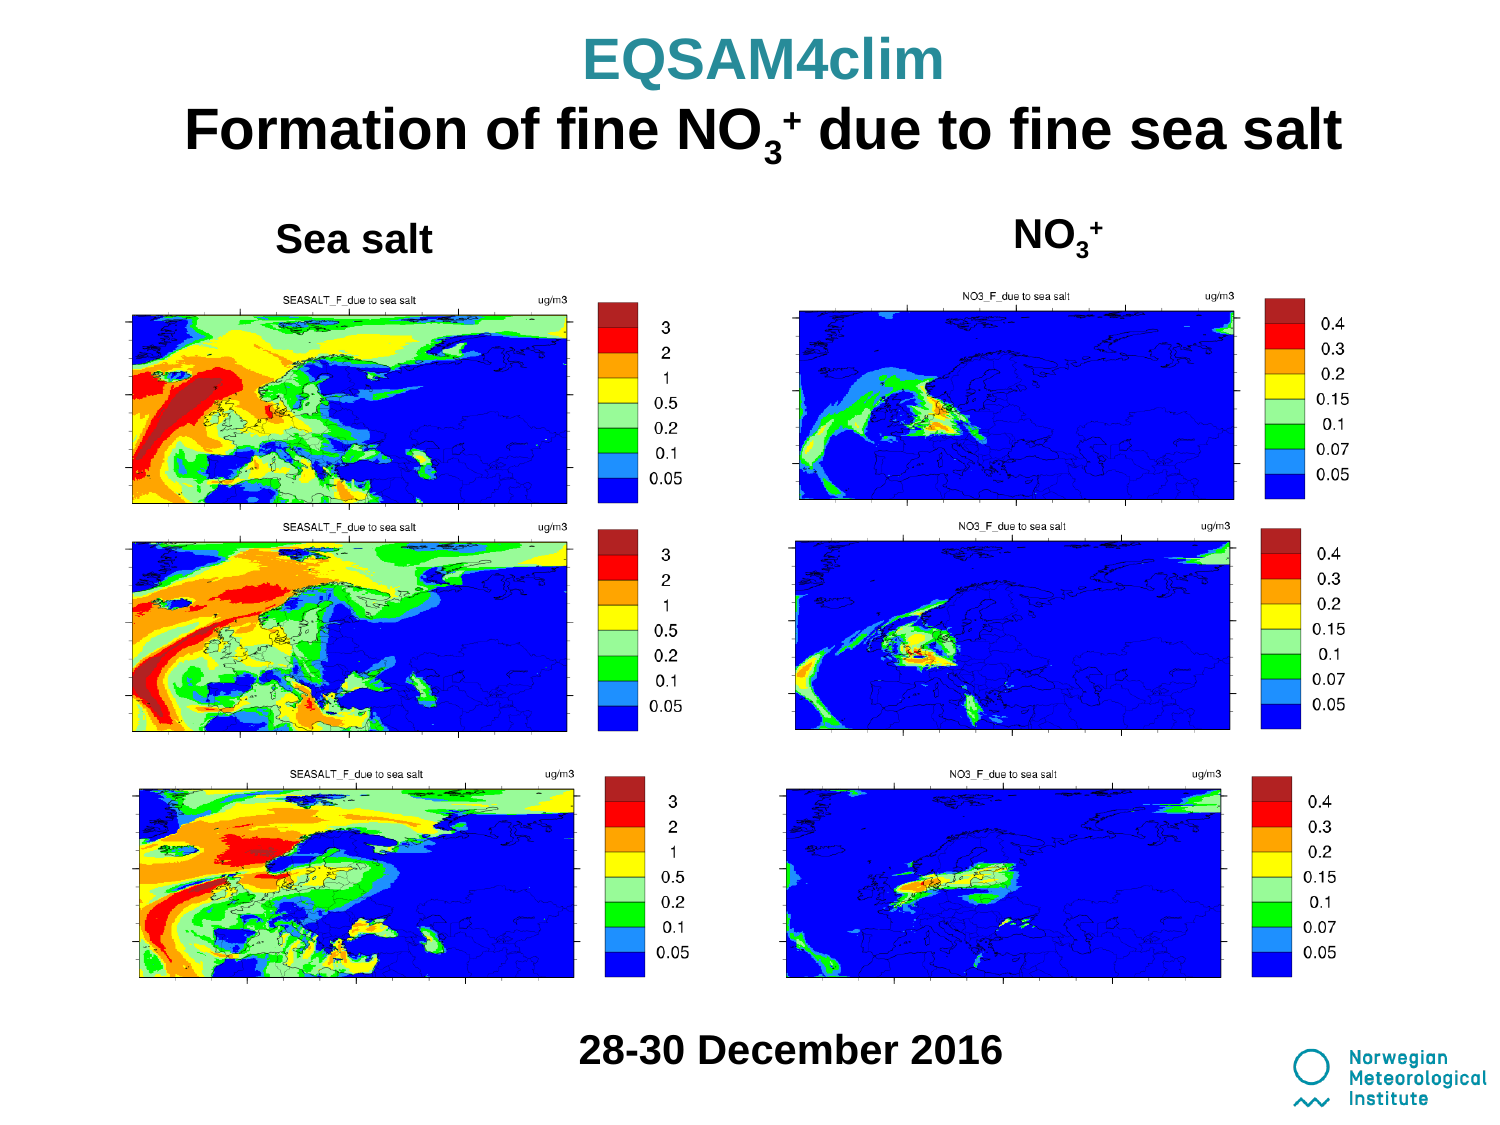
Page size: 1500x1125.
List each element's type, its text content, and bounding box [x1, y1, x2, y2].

picture [792, 290, 1350, 506]
picture [1281, 1035, 1495, 1118]
picture [131, 769, 689, 984]
picture [779, 769, 1337, 984]
text_box NO3+ [998, 199, 1135, 265]
text_box EQSAM4clim Formation of fine NO3+ due to fine sea salt [38, 13, 1490, 245]
picture [124, 295, 682, 510]
picture [788, 521, 1345, 736]
picture [124, 522, 682, 738]
text_box Sea salt [260, 204, 450, 271]
text_box 28-30 December 2016 [563, 1015, 1022, 1082]
